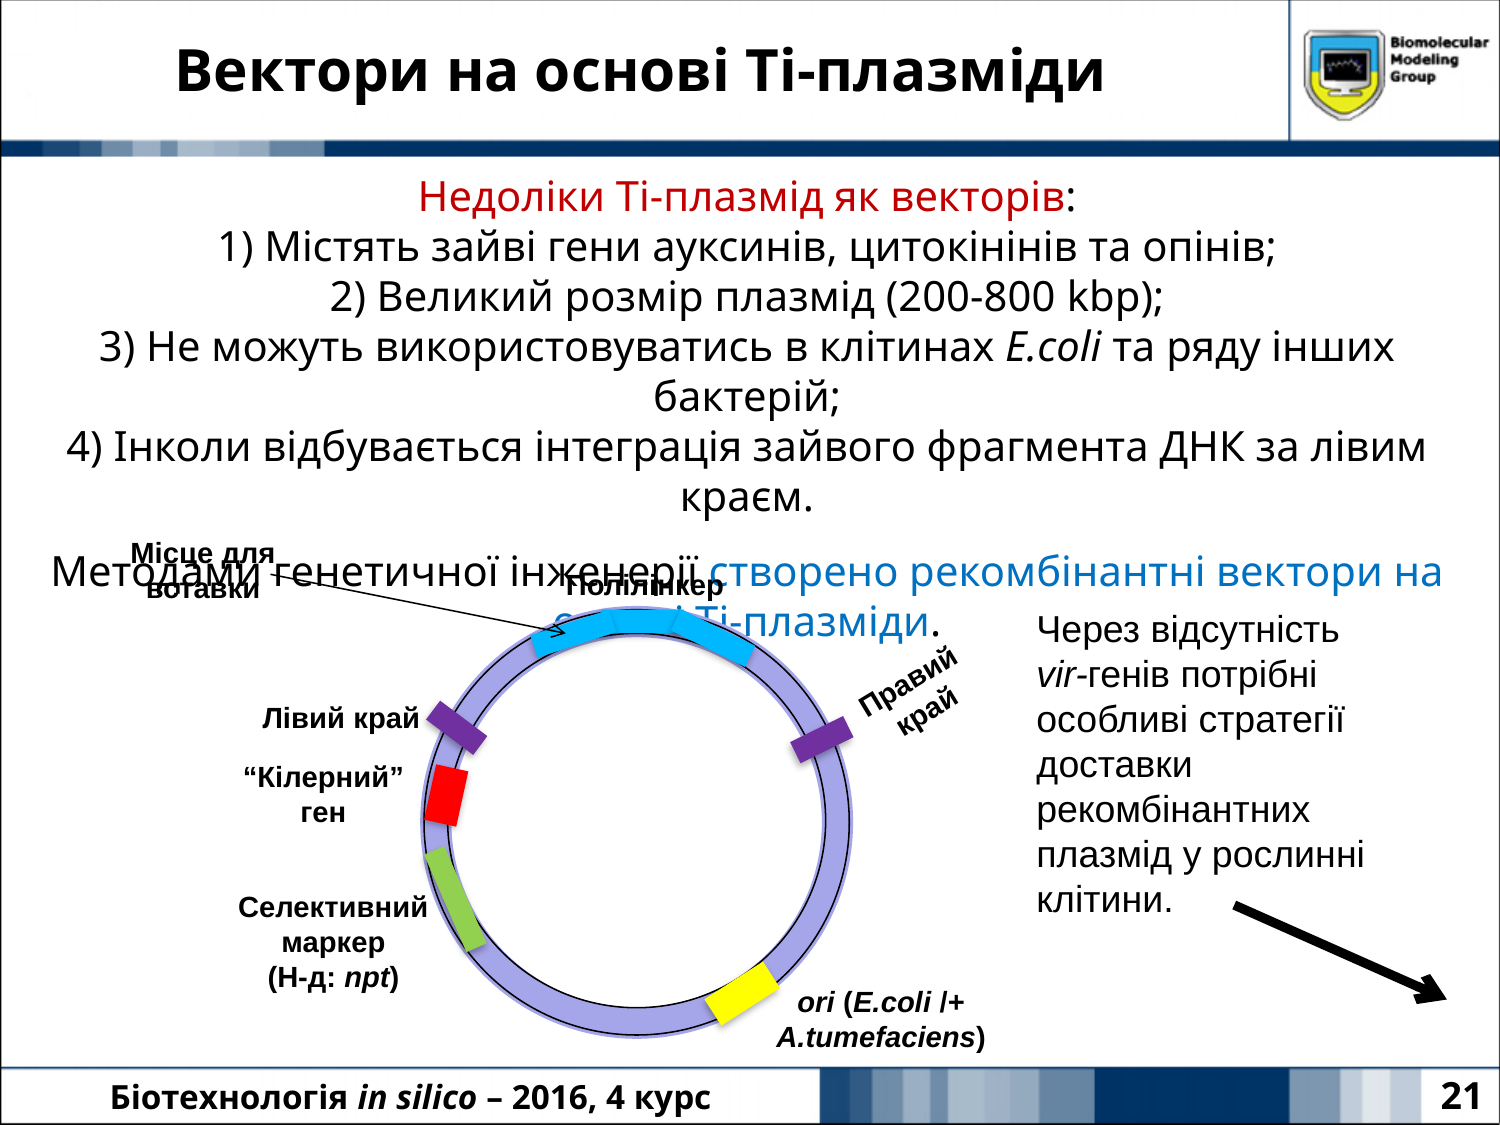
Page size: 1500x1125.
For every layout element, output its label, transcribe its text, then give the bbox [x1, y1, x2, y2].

text_box Через відсутність vir-генів потрібні особливі стратегії доставки рекомбінантних плазмід у рослинні клітини. [1021, 597, 1406, 928]
text_box [424, 764, 469, 827]
text_box [790, 716, 854, 764]
text_box Недоліки Ті-плазмід як векторів: 1) Містять зайві гени ауксинів, цитокінінів та опінів; 2) Великий розмір плазмід (200-800 kbp); 3) Не можуть використовуватись в клітинах E.coli та ряду інших бактерій; 4) Інколи відбувається інтеграція зайвого фрагмента ДНК за лівим краєм. Методами генетичної інженерії створено рекомбінантні вектори на основі Ті-плазміди. [17, 161, 1477, 653]
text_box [270, 573, 567, 634]
text_box Полілінкер [518, 559, 772, 609]
text_box Місце для вставки [76, 527, 330, 612]
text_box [531, 609, 755, 651]
text_box [436, 700, 488, 755]
text_box ori (E.coli /+ A.tumefaciens) [754, 975, 1008, 1061]
text_box Біотехнологія in silico – 2016, 4 курс [0, 1068, 821, 1124]
text_box Правий край [816, 609, 1020, 781]
text_box [424, 845, 487, 953]
text_box 21 [1425, 1063, 1499, 1125]
text_box [704, 961, 772, 1026]
text_box Селективний маркер (Н-д: npt) [223, 881, 444, 1001]
picture [0, 0, 1500, 1125]
text_box Лівий край [246, 692, 436, 743]
text_box “Кілерний” ген [223, 751, 424, 837]
text_box [424, 642, 850, 1036]
title Вектори на основі Ti-плазміди [0, 0, 1282, 138]
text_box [1233, 904, 1448, 1000]
